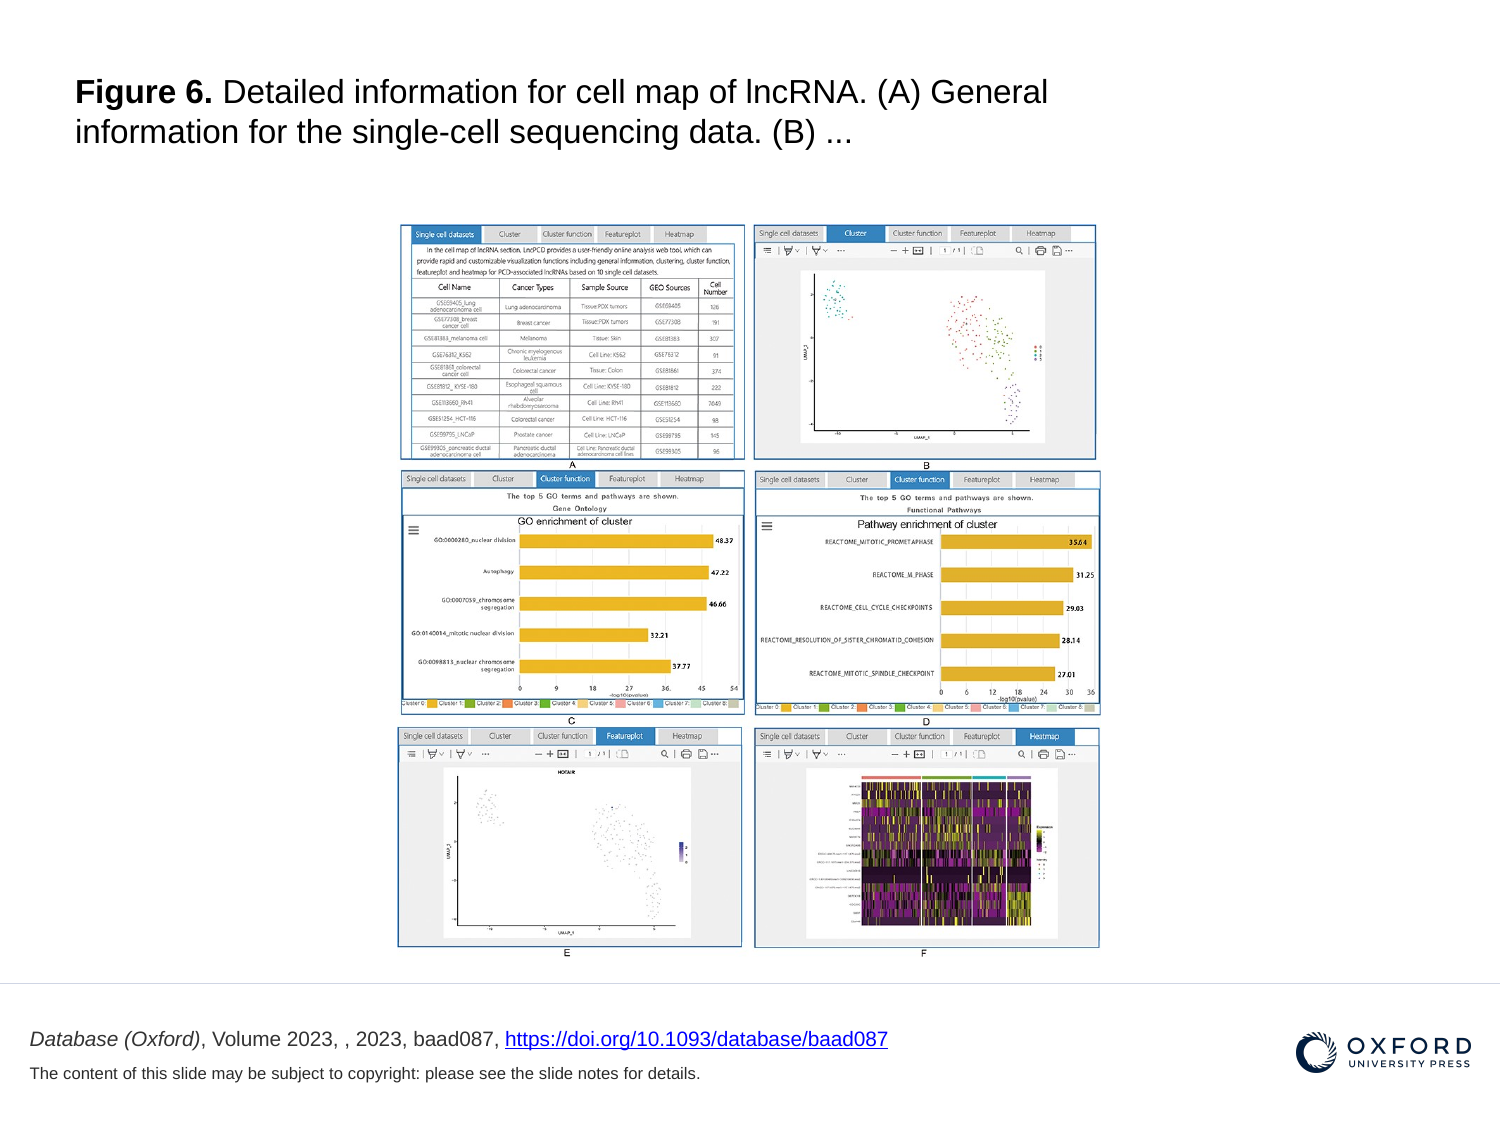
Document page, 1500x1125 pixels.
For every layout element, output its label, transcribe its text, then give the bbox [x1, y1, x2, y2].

footer Database (Oxford), Volume 2023, , 2023, baad087, https://doi.org/10.1093/database/baad087 The content of this slide may be subject to copyright: please see the slide notes for details. [0, 983, 1260, 1125]
picture [1296, 1032, 1471, 1073]
picture [397, 224, 1101, 957]
title Figure 6. Detailed information for cell map of lncRNA. (A) General information for the single-cell sequencing data. (B) ... [75, 69, 1078, 171]
